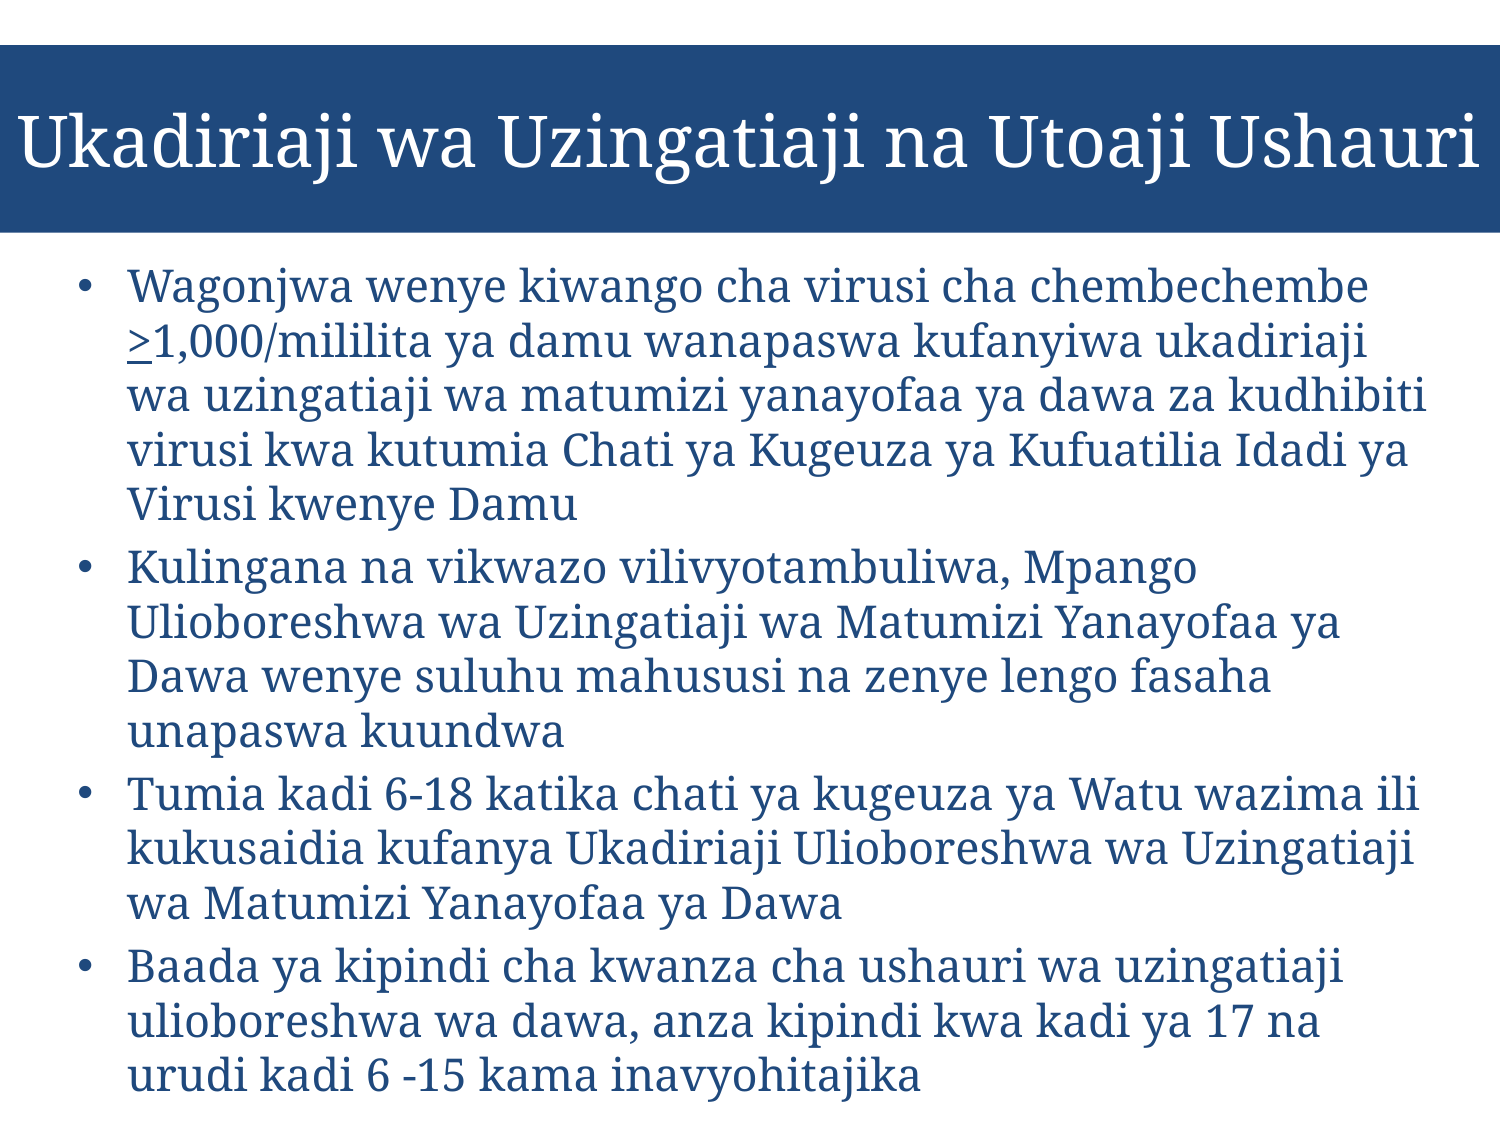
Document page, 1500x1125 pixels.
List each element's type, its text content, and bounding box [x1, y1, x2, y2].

list Wagonjwa wenye kiwango cha virusi cha chembechembe >1,000/mililita ya damu wanapaswa kufanyiwa ukadiriaji wa uzingatiaji wa matumizi yanayofaa ya dawa za kudhibiti virusi kwa kutumia Chati ya Kugeuza ya Kufuatilia Idadi ya Virusi kwenye Damu Kulingana na vikwazo vilivyotambuliwa, Mpango Ulioboreshwa wa Uzingatiaji wa Matumizi Yanayofaa ya Dawa wenye suluhu mahususi na zenye lengo fasaha unapaswa kuundwa Tumia kadi 6-18 katika chati ya kugeuza ya Watu wazima ili kukusaidia kufanya Ukadiriaji Ulioboreshwa wa Uzingatiaji wa Matumizi Yanayofaa ya Dawa Baada ya kipindi cha kwanza cha ushauri wa uzingatiaji ulioboreshwa wa dawa, anza kipindi kwa kadi ya 17 na urudi kadi 6 -15 kama inavyohitajika [62, 249, 1450, 1113]
title Ukadiriaji wa Uzingatiaji na Utoaji Ushauri [0, 45, 1500, 233]
